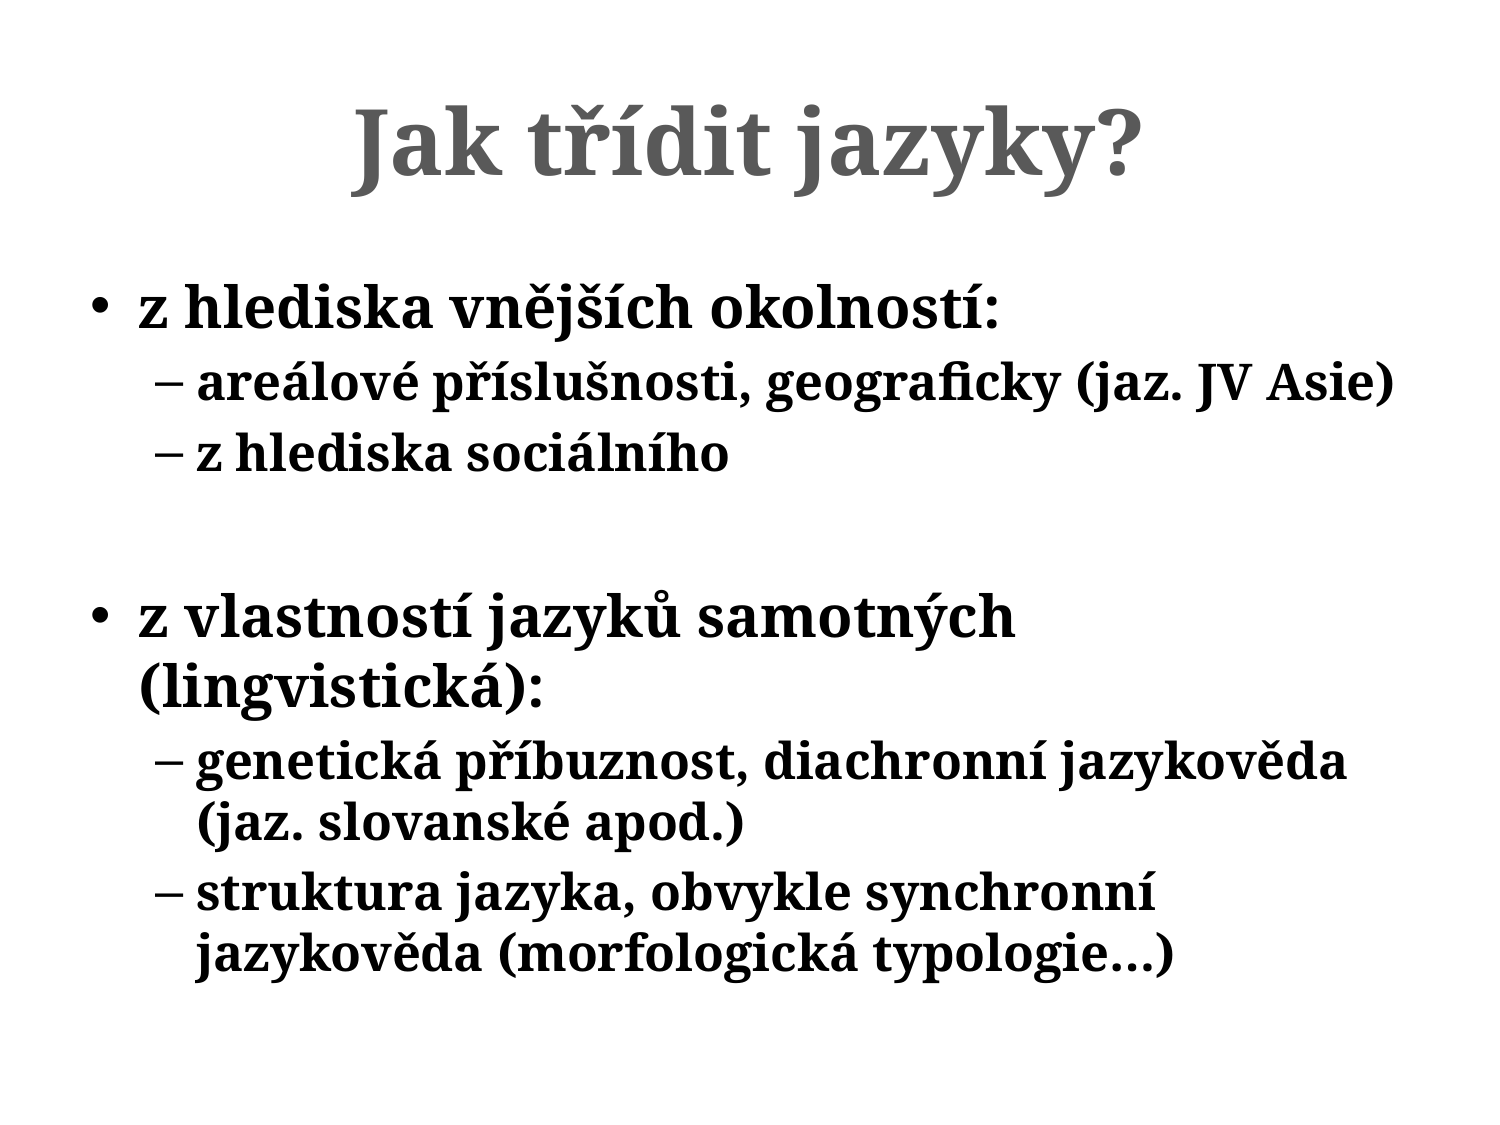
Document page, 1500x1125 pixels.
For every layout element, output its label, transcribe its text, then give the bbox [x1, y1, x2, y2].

title Jak třídit jazyky? [75, 45, 1425, 233]
list z hlediska vnějších okolností: areálové příslušnosti, geograficky (jaz. JV Asie) z hlediska sociálního z vlastností jazyků samotných (lingvistická): genetická příbuznost, diachronní jazykověda (jaz. slovanské apod.) struktura jazyka, obvykle synchronní jazykověda (morfologická typologie…) [75, 262, 1425, 1005]
